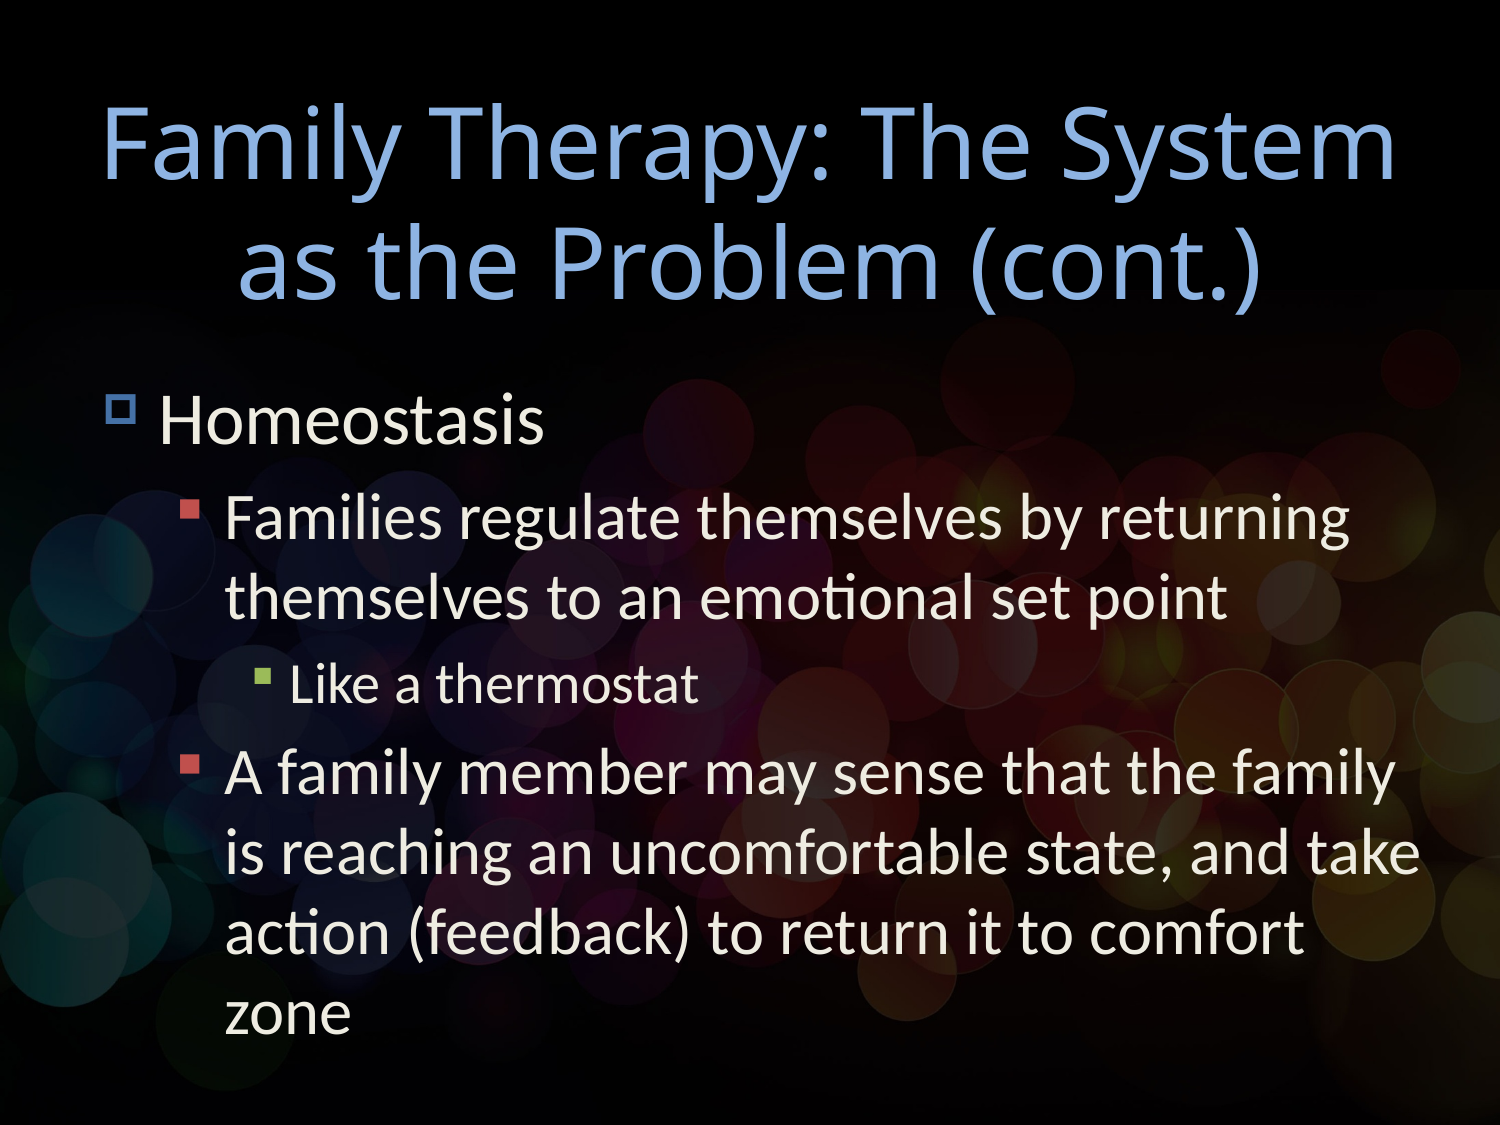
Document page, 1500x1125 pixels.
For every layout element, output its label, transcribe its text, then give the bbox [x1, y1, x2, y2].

title Family Therapy: The System as the Problem (cont.) [75, 105, 1425, 293]
list Homeostasis Families regulate themselves by returning themselves to an emotional set point Like a thermostat A family member may sense that the family is reaching an uncomfortable state, and take action (feedback) to return it to comfort zone [87, 362, 1441, 1089]
picture [0, 0, 1500, 1125]
